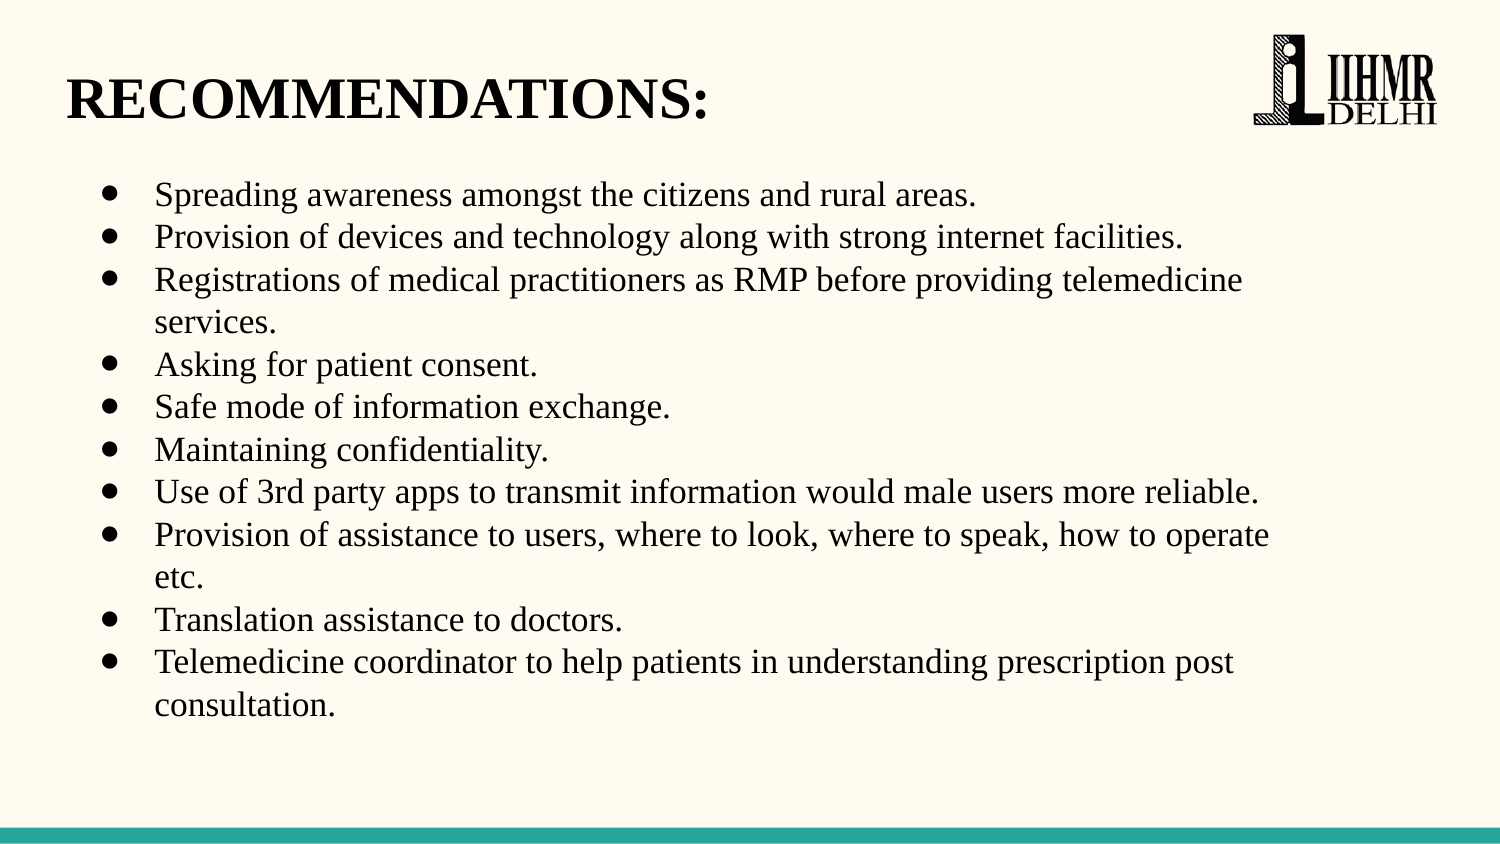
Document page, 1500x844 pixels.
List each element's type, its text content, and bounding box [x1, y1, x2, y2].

title RECOMMENDATIONS: [51, 44, 1449, 145]
picture [1252, 32, 1450, 126]
text_box Spreading awareness amongst the citizens and rural areas. Provision of devices and technology along with strong internet facilities. Registrations of medical practitioners as RMP before providing telemedicine services. Asking for patient consent. Safe mode of information exchange. Maintaining confidentiality. Use of 3rd party apps to transmit information would male users more reliable. Provision of assistance to users, where to look, where to speak, how to operate etc. Translation assistance to doctors. Telemedicine coordinator to help patients in understanding prescription post consultation. [64, 155, 1323, 781]
